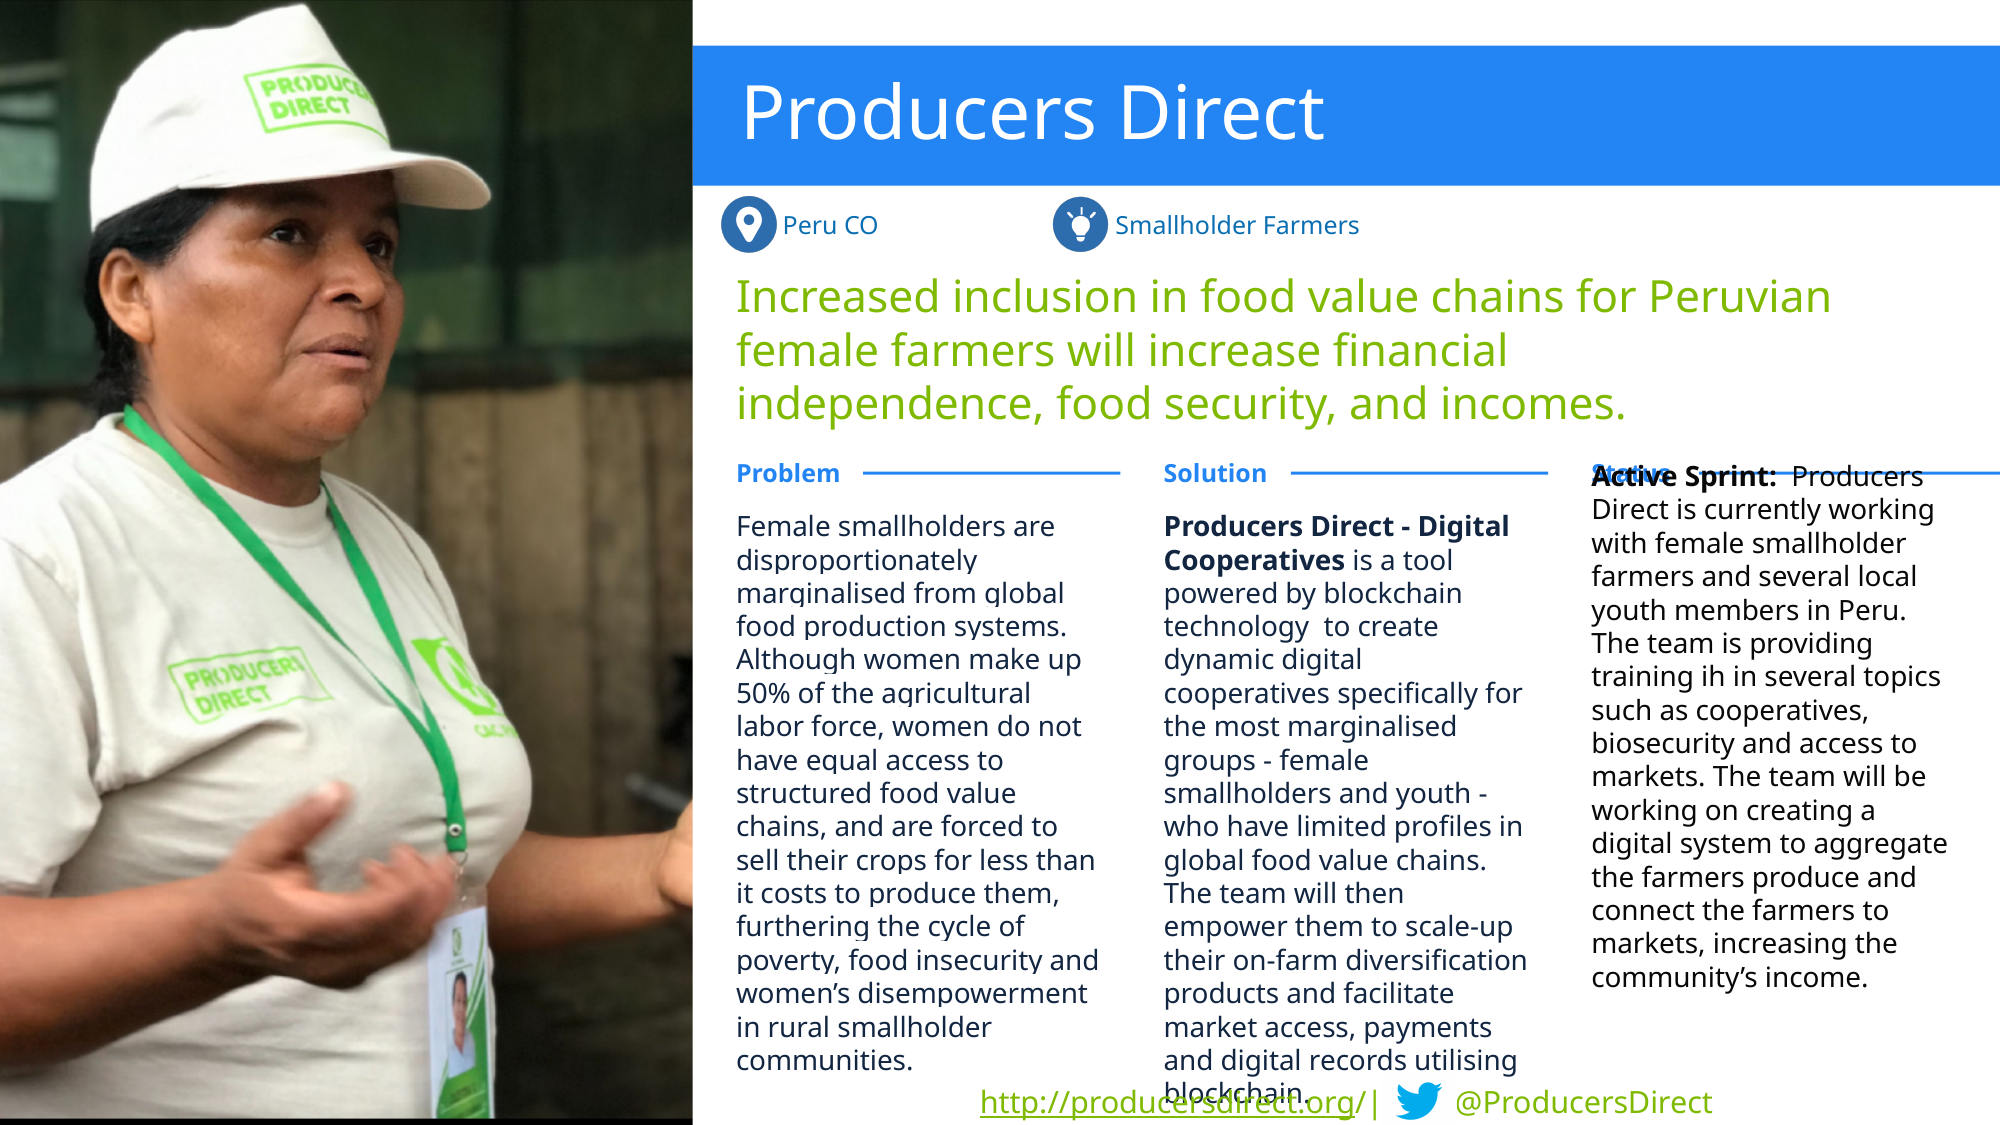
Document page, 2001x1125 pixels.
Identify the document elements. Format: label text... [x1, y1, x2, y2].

list Active Sprint: Producers Direct is currently working with female smallholder farmers and several local youth members in Peru. The team is providing training ih in several topics such as cooperatives, biosecurity and access to markets. The team will be working on creating a digital system to aggregate the farmers produce and connect the farmers to markets, increasing the community’s income. [1576, 451, 1976, 921]
picture [1052, 196, 1109, 253]
text_box http://producersdirect.org/| @ProducersDirect [697, 1060, 2000, 1125]
picture [1381, 1072, 1457, 1125]
text_box Smallholder Farmers [1110, 196, 1407, 253]
title Producers Direct [697, 45, 2000, 186]
text_box Peru CO [779, 196, 1050, 253]
list Female smallholders are disproportionately marginalised from global food production systems. Although women make up 50% of the agricultural labor force, women do not have equal access to structured food value chains, and are forced to sell their crops for less than it costs to produce them, furthering the cycle of poverty, food insecurity and women’s disempowerment in rural smallholder communities. [721, 501, 1121, 1060]
picture [0, 0, 693, 1125]
picture [720, 196, 778, 253]
list Increased inclusion in food value chains for Peruvian female farmers will increase financial independence, food security, and incomes. [721, 260, 1976, 378]
list Producers Direct - Digital Cooperatives is a tool powered by blockchain technology to create dynamic digital cooperatives specifically for the most marginalised groups - female smallholders and youth - who have limited profiles in global food value chains. The team will then empower them to scale-up their on-farm diversification products and facilitate market access, payments and digital records utilising blockchain. [1148, 501, 1548, 1060]
